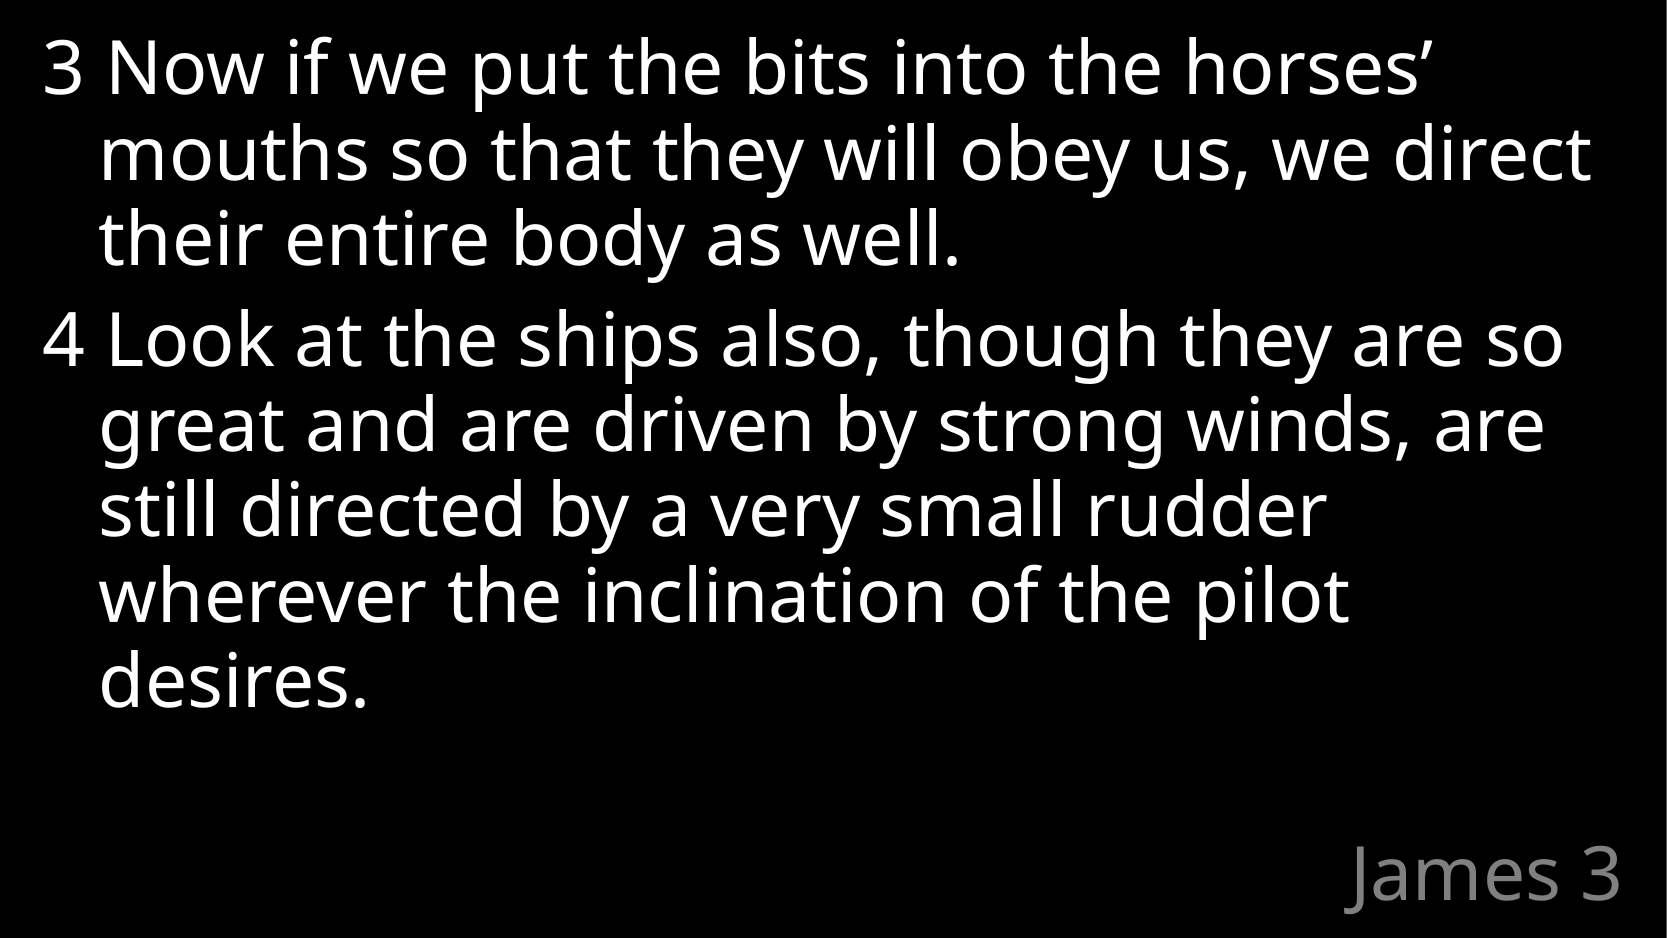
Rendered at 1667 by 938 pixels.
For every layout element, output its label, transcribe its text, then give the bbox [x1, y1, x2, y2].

title James 3 [1058, 833, 1640, 923]
list 3 Now if we put the bits into the horses’ mouths so that they will obey us, we direct their entire body as well. 4 Look at the ships also, though they are so great and are driven by strong winds, are still directed by a very small rudder wherever the inclination of the pilot desires. [27, 18, 1640, 813]
